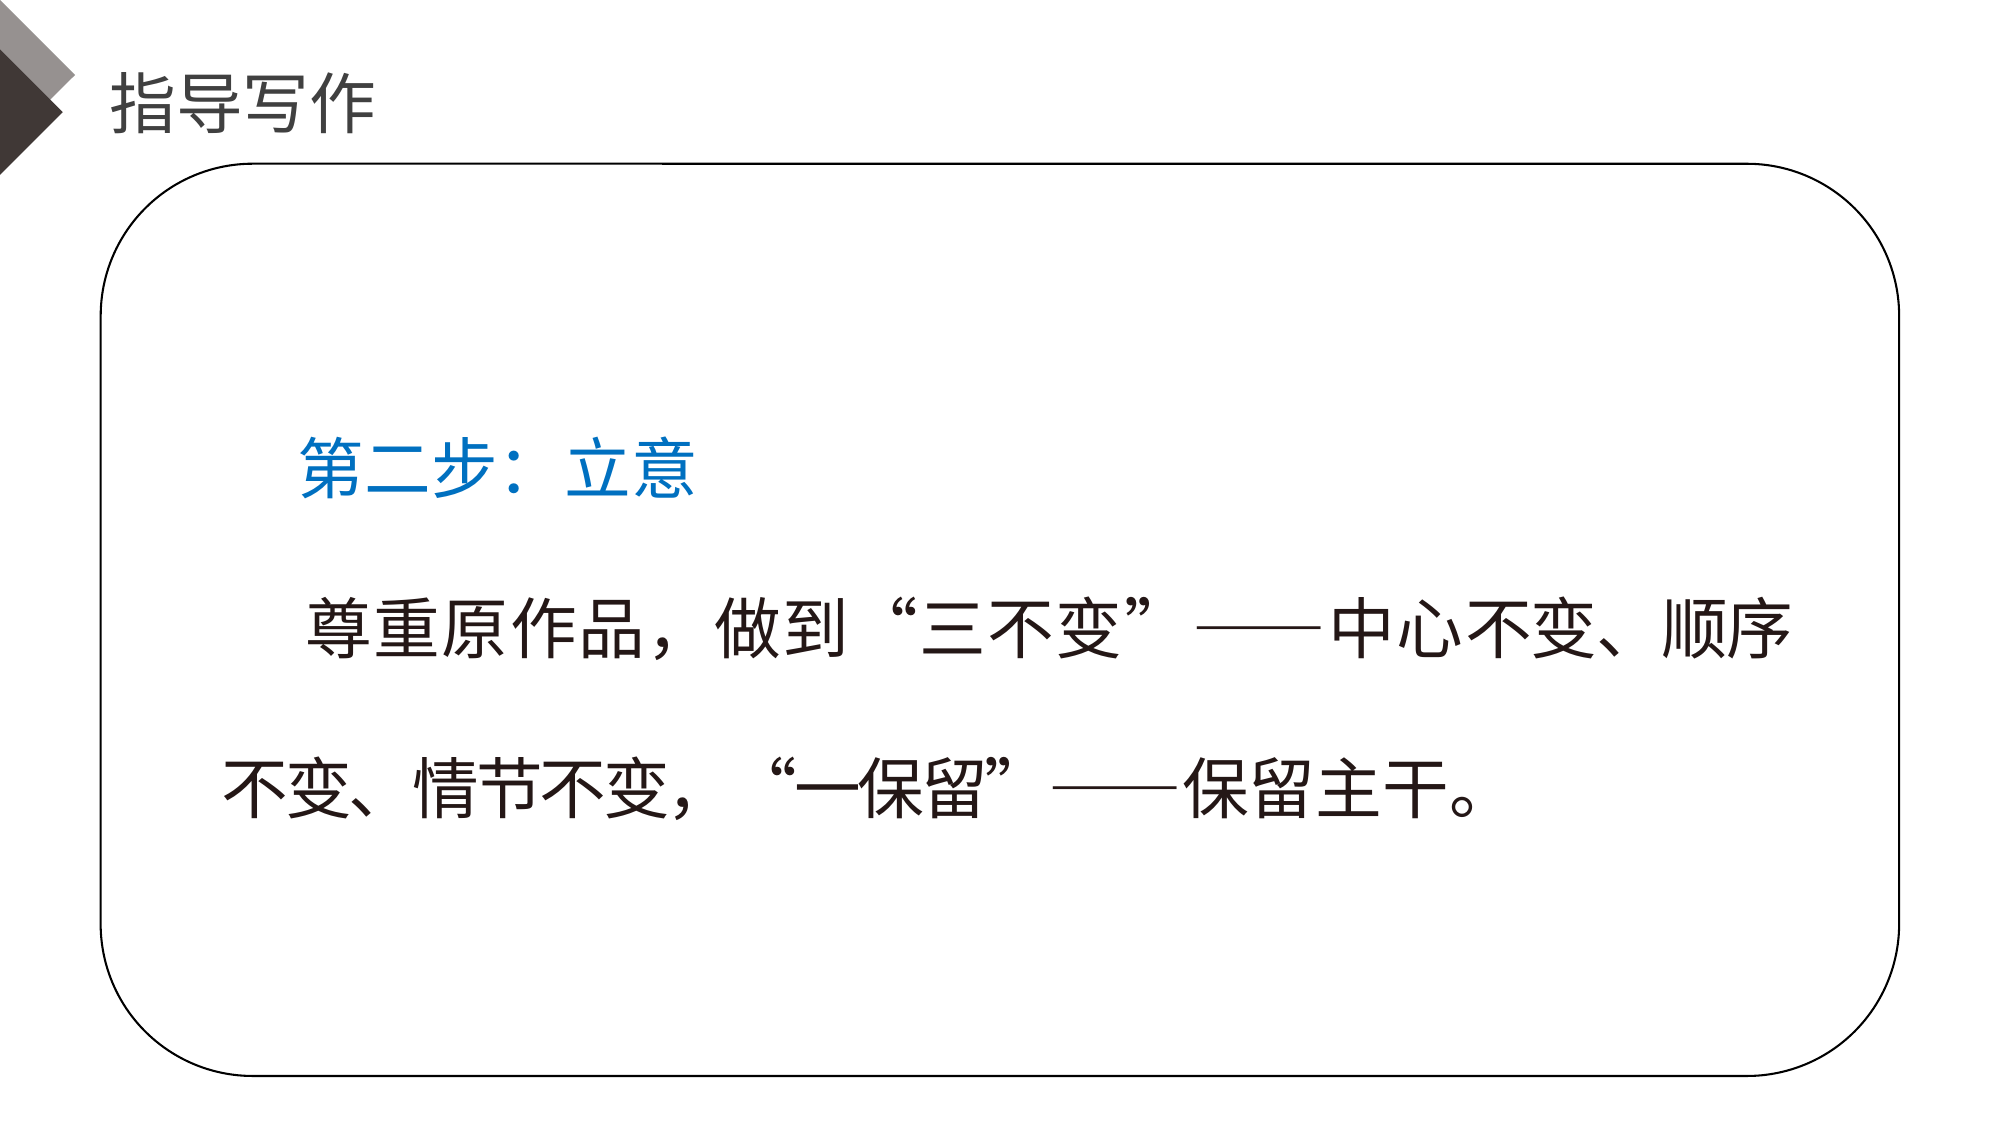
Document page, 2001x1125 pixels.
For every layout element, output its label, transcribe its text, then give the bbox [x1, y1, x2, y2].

text_box 指导写作 [94, 54, 772, 150]
text_box 第二步：立意 尊重原作品，做到“三不变”——中心不变、顺序不变、情节不变，“一保留”——保留主干。 [206, 339, 1805, 834]
